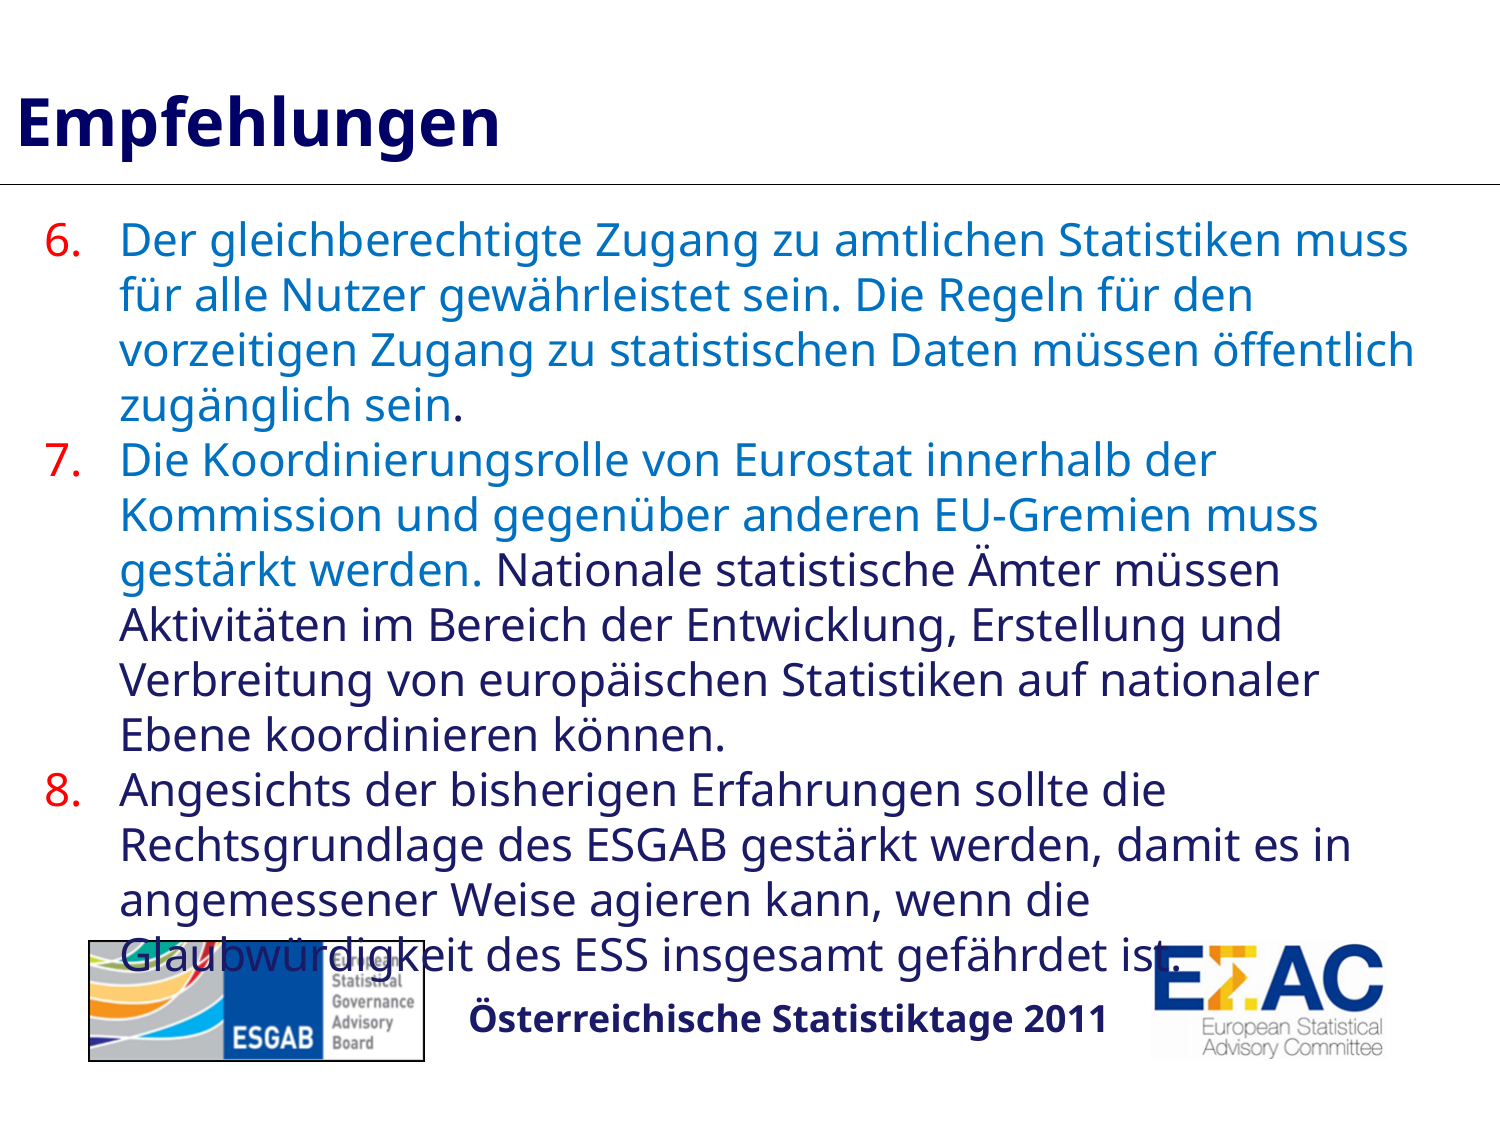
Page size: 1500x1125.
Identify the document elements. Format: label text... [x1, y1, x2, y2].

title Empfehlungen [0, 78, 1500, 162]
text_box Österreichische Statistiktage 2011 [440, 987, 1138, 1063]
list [88, 940, 425, 1062]
picture [1151, 940, 1387, 1059]
text_box Der gleichberechtigte Zugang zu amtlichen Statistiken muss für alle Nutzer gewährleistet sein. Die Regeln für den vorzeitigen Zugang zu statistischen Daten müssen öffentlich zugänglich sein. Die Koordinierungsrolle von Eurostat innerhalb der Kommission und gegenüber anderen EU-Gremien muss gestärkt werden. Nationale statistische Ämter müssen Aktivitäten im Bereich der Entwicklung, Erstellung und Verbreitung von europäischen Statistiken auf nationaler Ebene koordinieren können. Angesichts der bisherigen Erfahrungen sollte die Rechtsgrundlage des ESGAB gestärkt werden, damit es in angemessener Weise agieren kann, wenn die Glaubwürdigkeit des ESS insgesamt gefährdet ist. [29, 203, 1471, 988]
